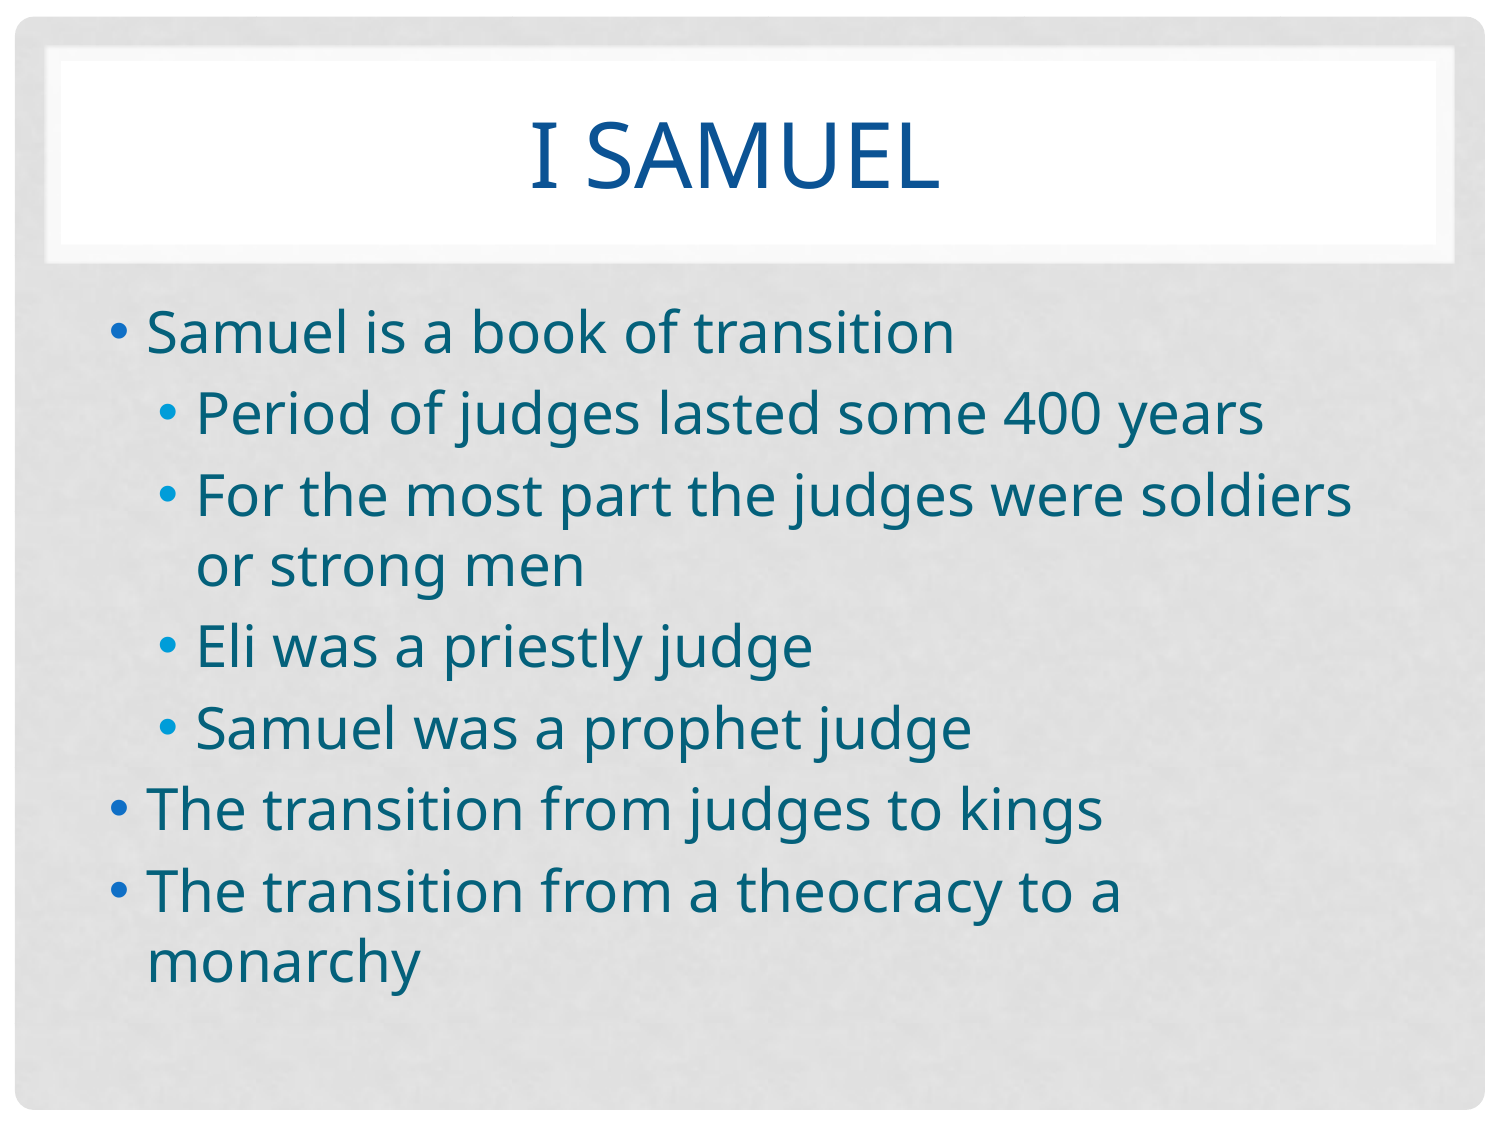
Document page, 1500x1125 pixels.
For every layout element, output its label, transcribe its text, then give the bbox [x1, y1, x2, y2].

title I Samuel [69, 66, 1425, 238]
list Samuel is a book of transition Period of judges lasted some 400 years For the most part the judges were soldiers or strong men Eli was a priestly judge Samuel was a prophet judge The transition from judges to kings The transition from a theocracy to a monarchy [75, 287, 1425, 1005]
